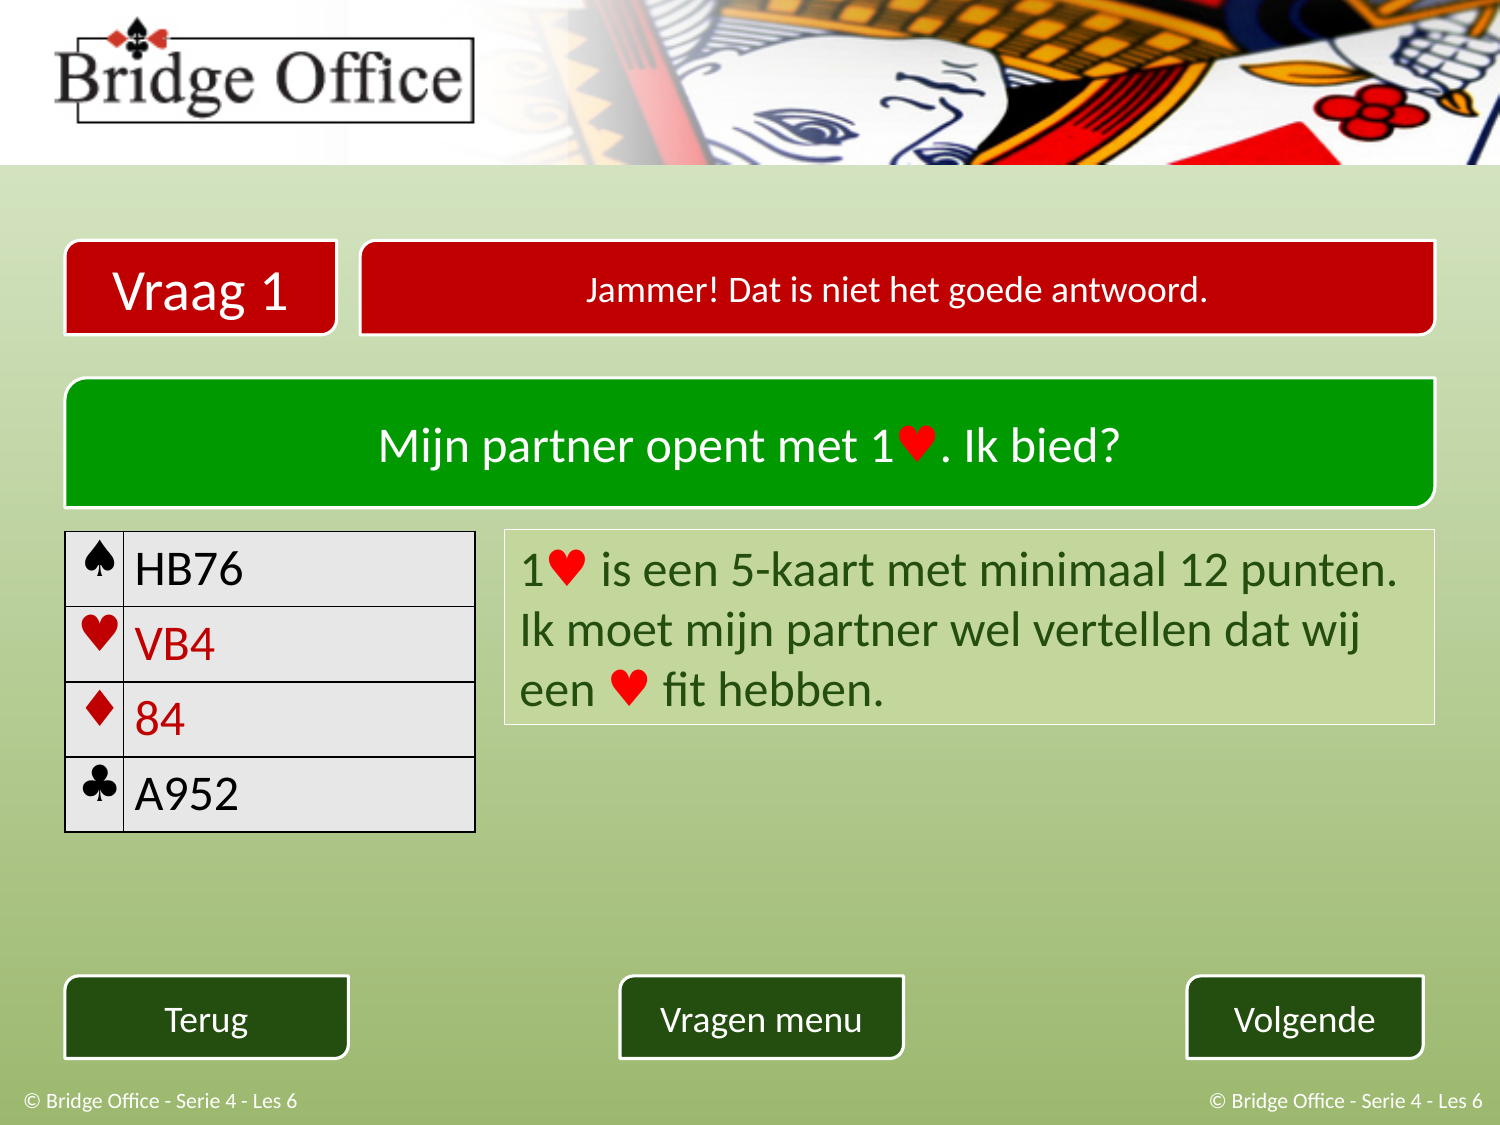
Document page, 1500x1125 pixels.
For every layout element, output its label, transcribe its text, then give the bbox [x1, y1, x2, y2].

text_box 1♥ is een 5-kaart met minimaal 12 punten. Ik moet mijn partner wel vertellen dat wij een ♥ fit hebben. [504, 529, 1435, 725]
table_header ♠ [66, 532, 123, 606]
picture [0, 0, 1500, 166]
table_cell ♦ [66, 683, 123, 756]
text_box Mijn partner opent met 1♥. Ik bied? [63, 376, 1437, 510]
table_cell ♥ [66, 607, 123, 681]
table_cell ♣ [66, 758, 123, 831]
table_header HB76 [124, 532, 474, 606]
text_box © Bridge Office - Serie 4 - Les 6 [8, 1079, 393, 1121]
table_cell VB4 [124, 607, 474, 681]
table_cell 84 [124, 683, 474, 756]
text_box Terug [63, 974, 350, 1061]
text_box Volgende [1185, 974, 1425, 1061]
table_cell A952 [124, 758, 474, 831]
text_box © Bridge Office - Serie 4 - Les 6 [1147, 1079, 1498, 1121]
text_box Vraag 1 [63, 238, 339, 337]
text_box Vragen menu [618, 974, 906, 1061]
text_box Jammer! Dat is niet het goede antwoord. [358, 238, 1437, 337]
